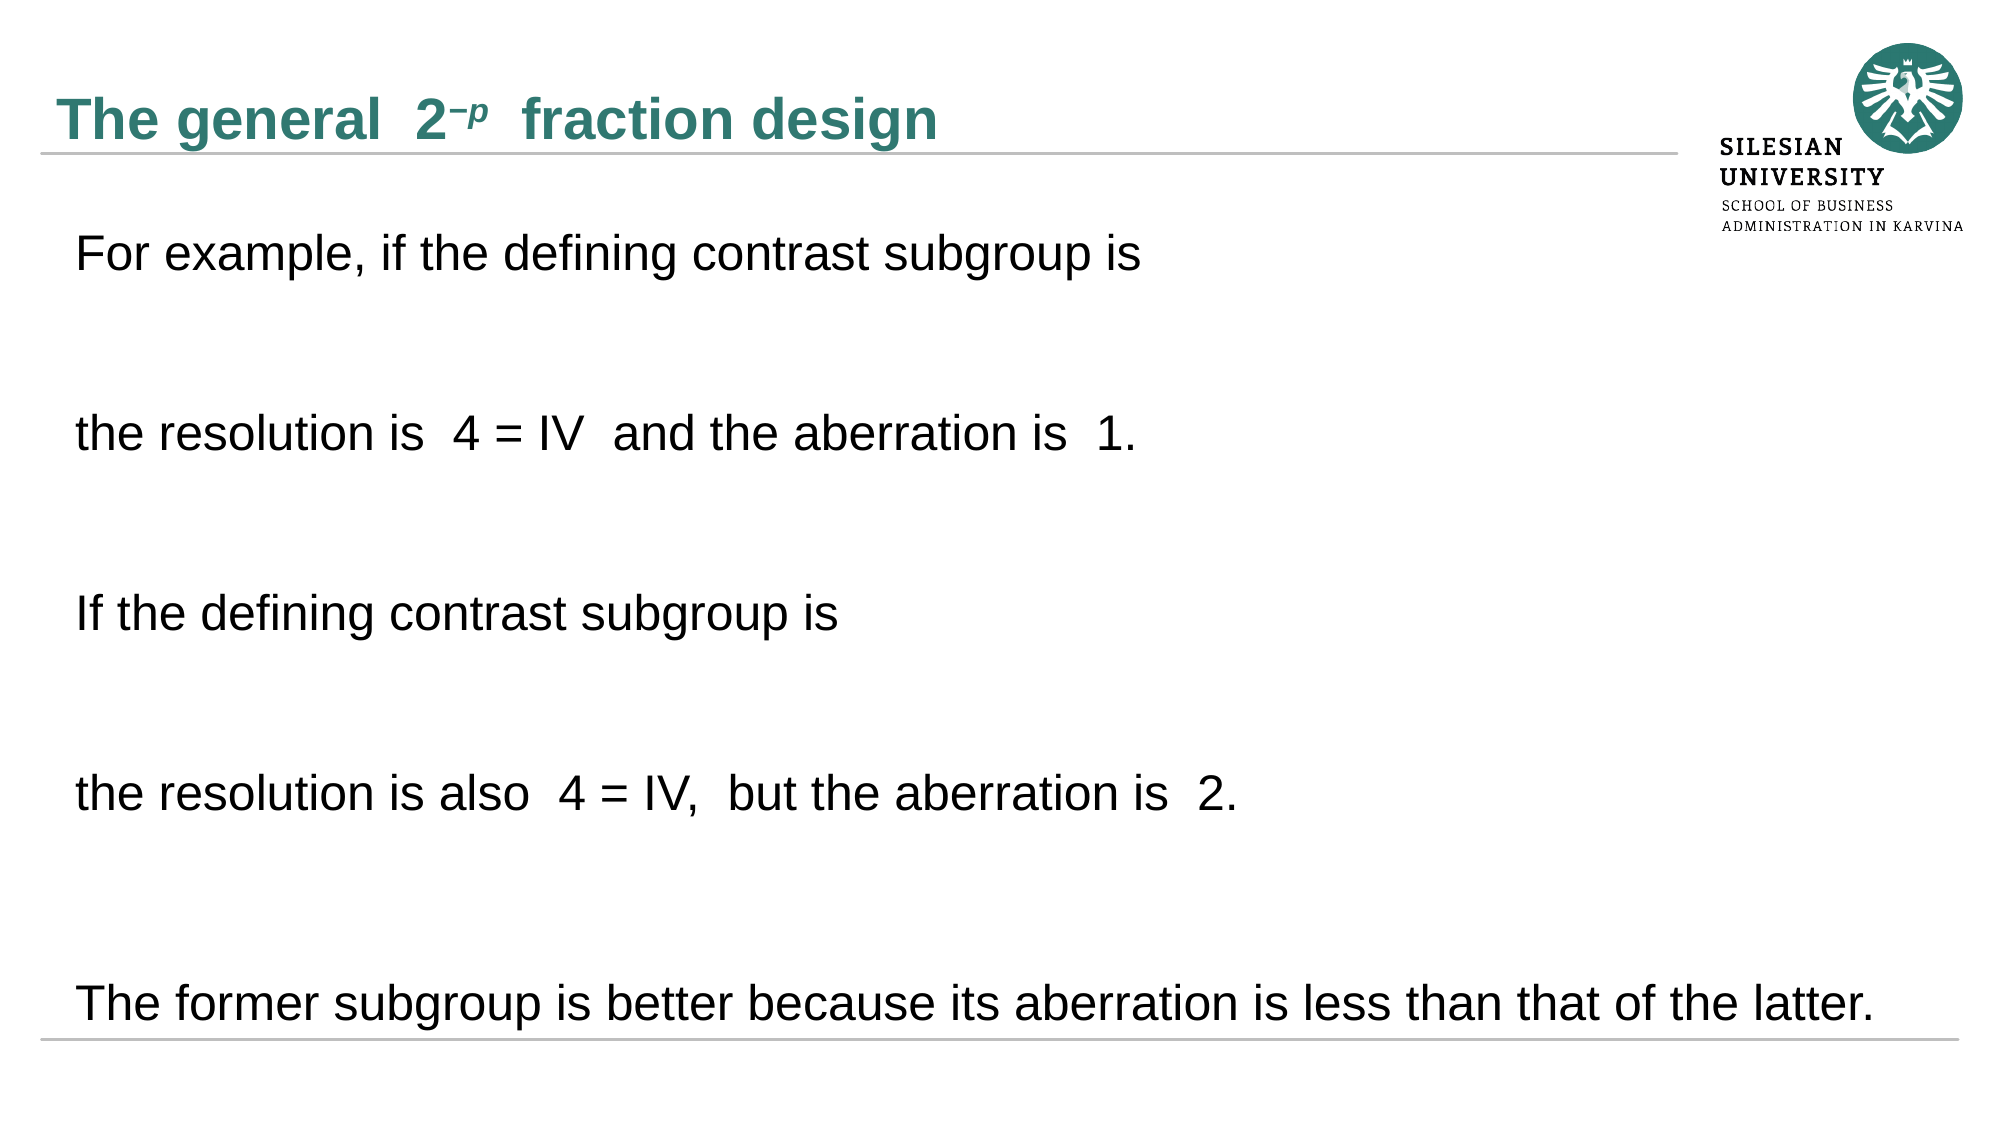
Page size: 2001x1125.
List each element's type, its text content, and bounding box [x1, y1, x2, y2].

title The general 2−p fraction design [41, 73, 1636, 150]
picture [1720, 43, 1963, 231]
